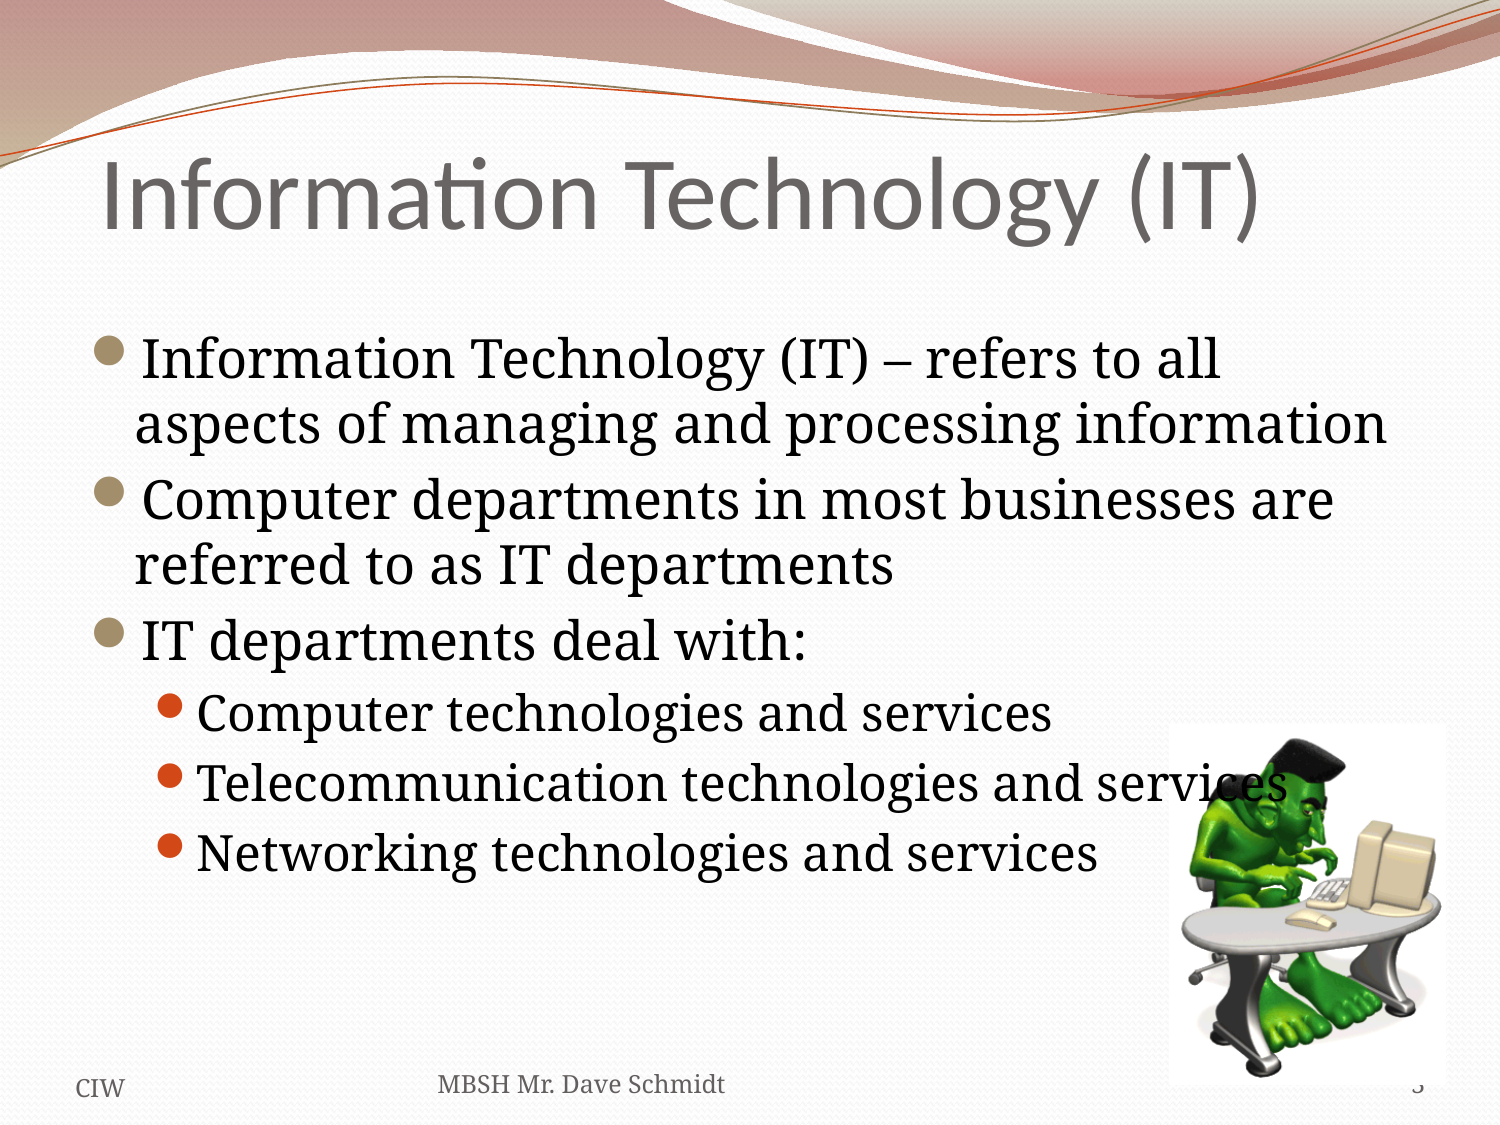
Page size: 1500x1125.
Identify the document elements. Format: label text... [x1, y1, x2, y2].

slide_number 14 [1161, 726, 1168, 1038]
list Information Technology (IT) – refers to all aspects of managing and processing information Computer departments in most businesses are referred to as IT departments IT departments deal with: Computer technologies and services Telecommunication technologies and services Networking technologies and services [75, 317, 1425, 1038]
slide_number 3 [1299, 1099, 1425, 1103]
picture [1168, 724, 1446, 1085]
footer MBSH Mr. Dave Schmidt [437, 1042, 988, 1103]
slide_number CIW [75, 1042, 425, 1103]
title Information Technology (IT) [99, 53, 1413, 250]
